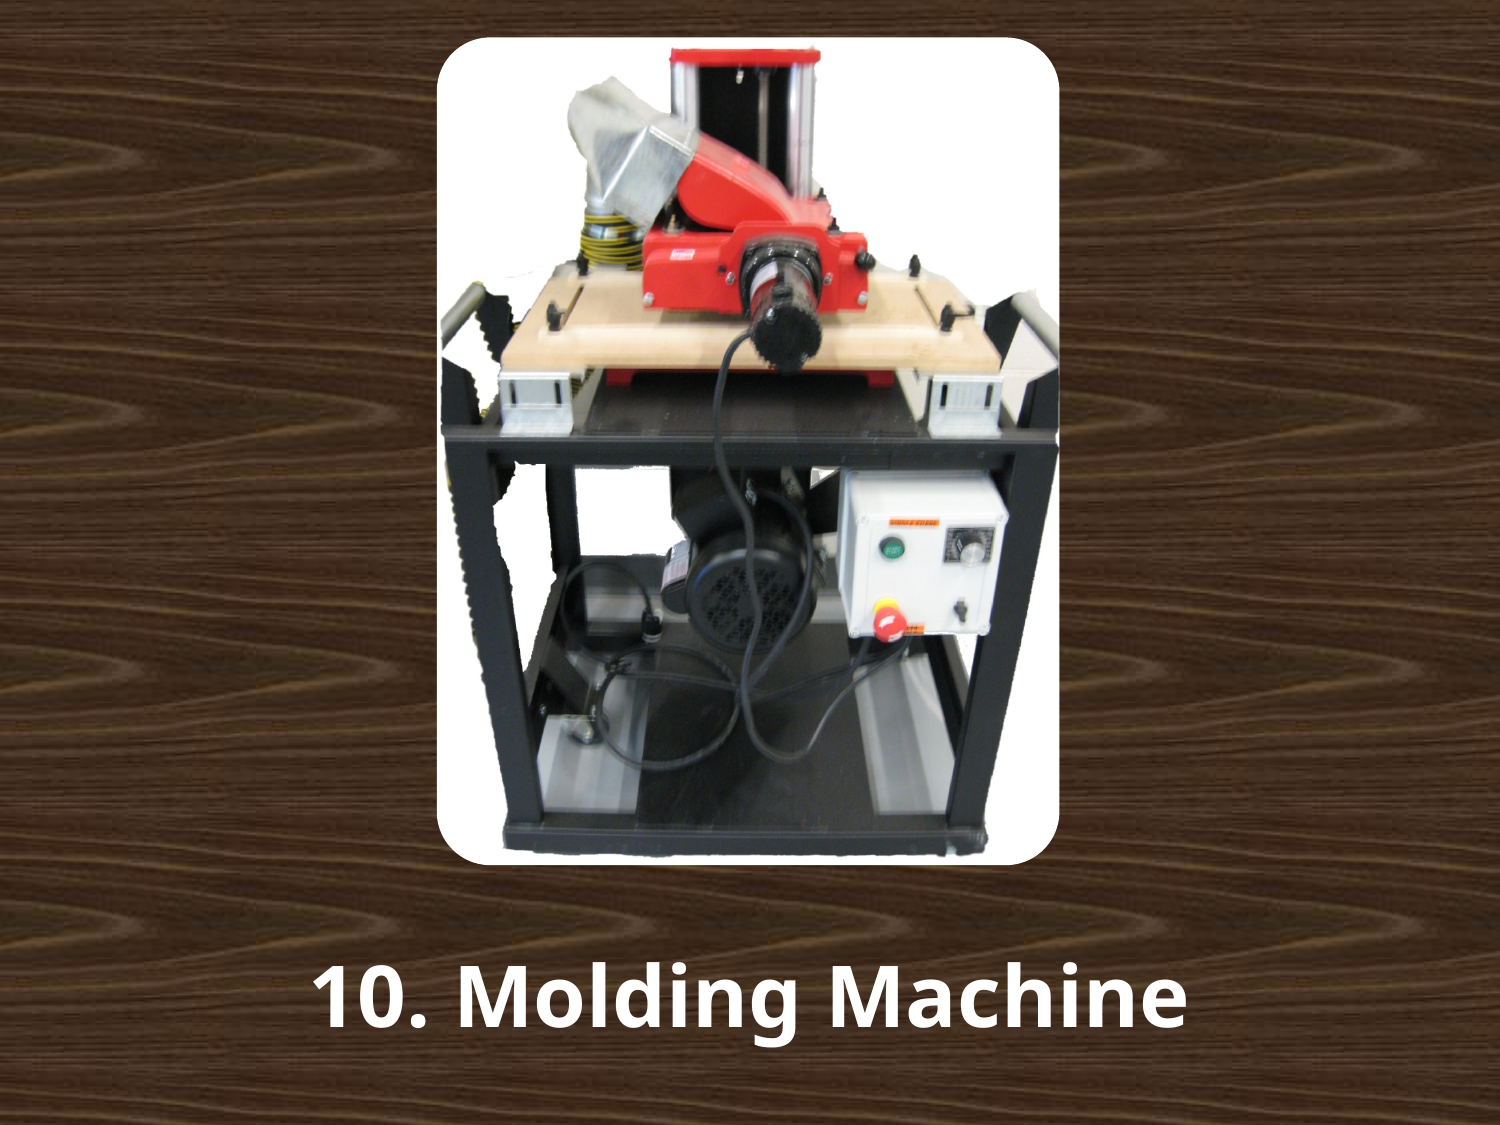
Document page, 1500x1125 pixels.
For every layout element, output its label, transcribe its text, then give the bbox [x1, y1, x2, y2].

title 10. Molding Machine [75, 900, 1425, 1088]
picture [0, 0, 1500, 1125]
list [436, 37, 1060, 866]
